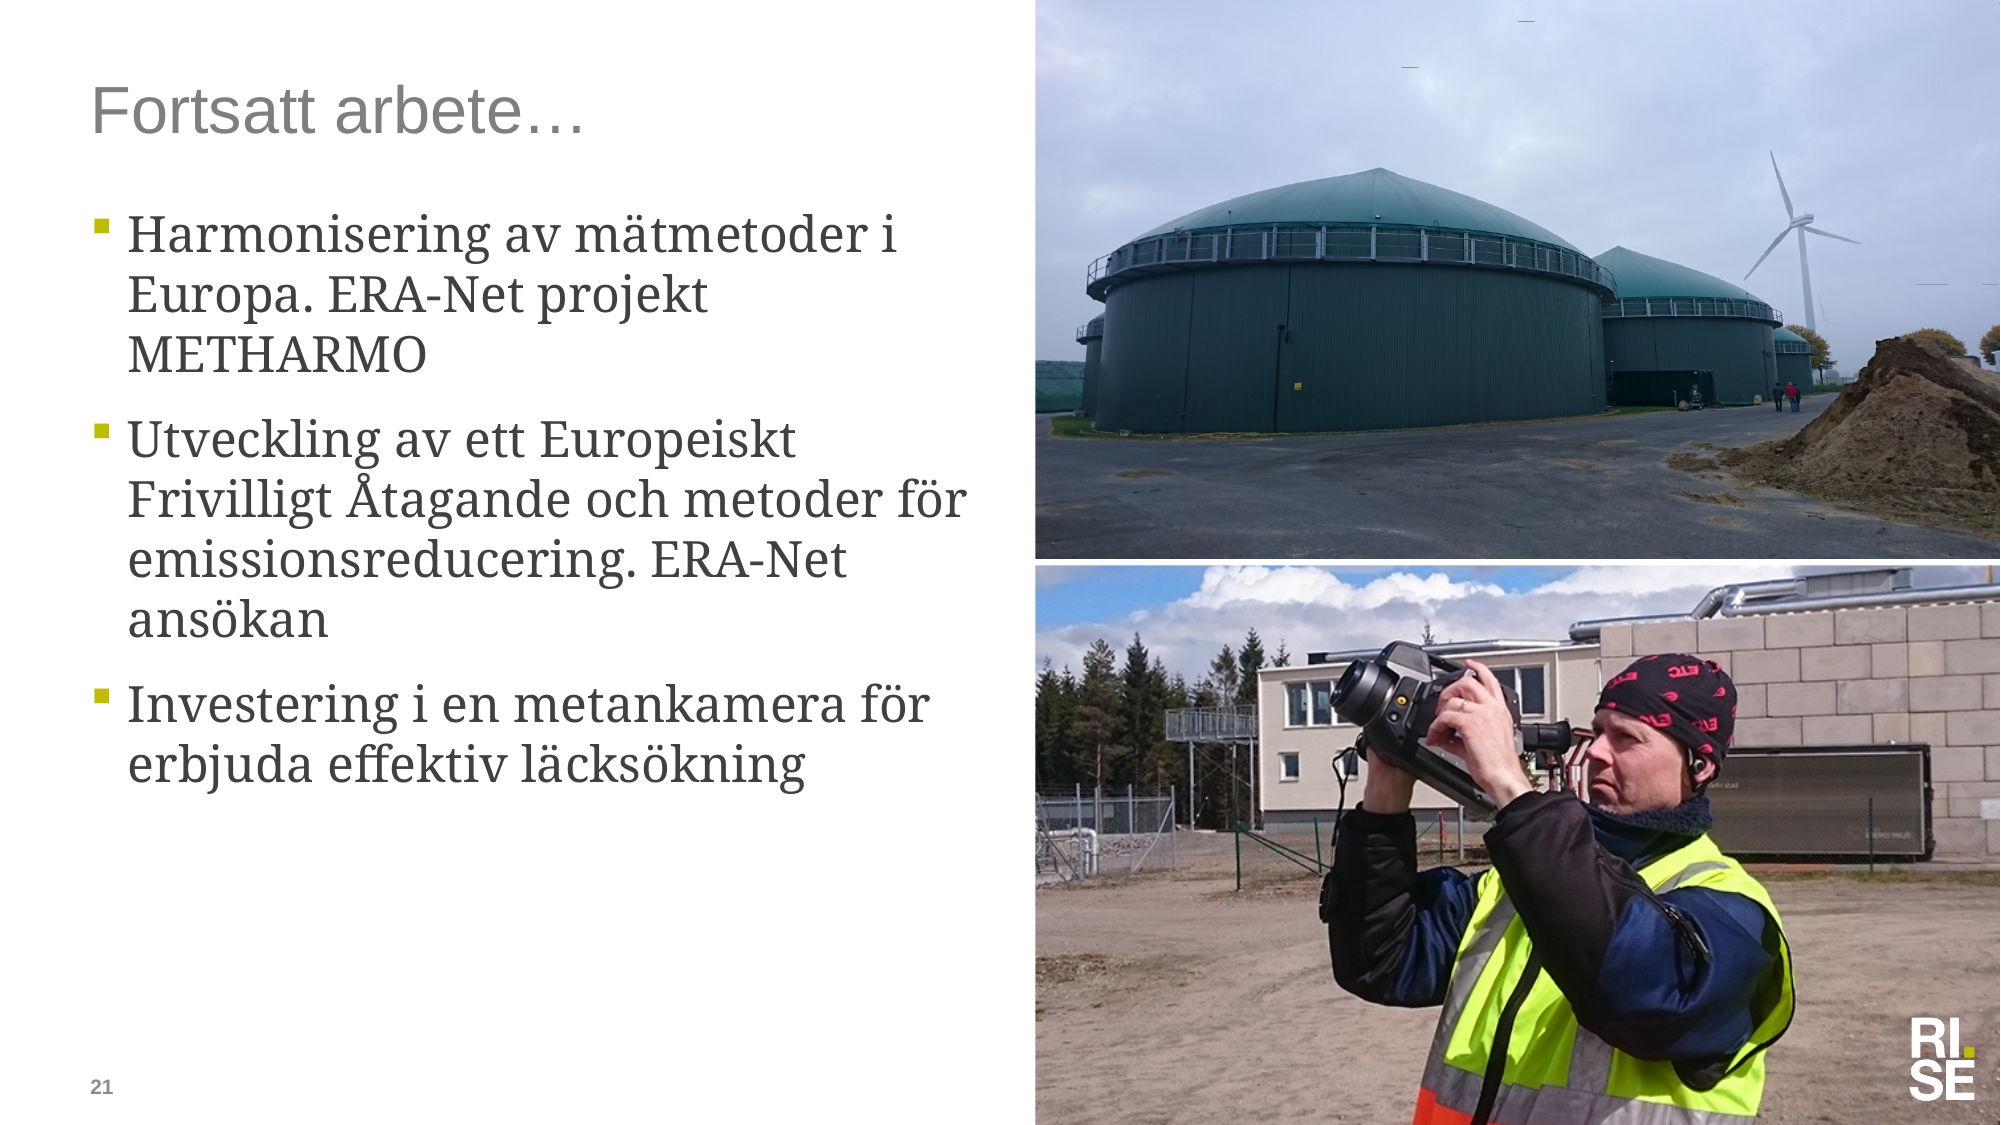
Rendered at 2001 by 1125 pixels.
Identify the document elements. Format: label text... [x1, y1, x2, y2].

slide_number 21 [90, 1066, 117, 1107]
picture [1035, 0, 2000, 559]
picture [1035, 565, 2000, 1125]
title Fortsatt arbete… [90, 66, 1000, 148]
list Harmonisering av mätmetoder i Europa. ERA-Net projekt METHARMO Utveckling av ett Europeiskt Frivilligt Åtagande och metoder för emissionsreducering. ERA-Net ansökan Investering i en metankamera för erbjuda effektiv läcksökning [90, 202, 1000, 994]
